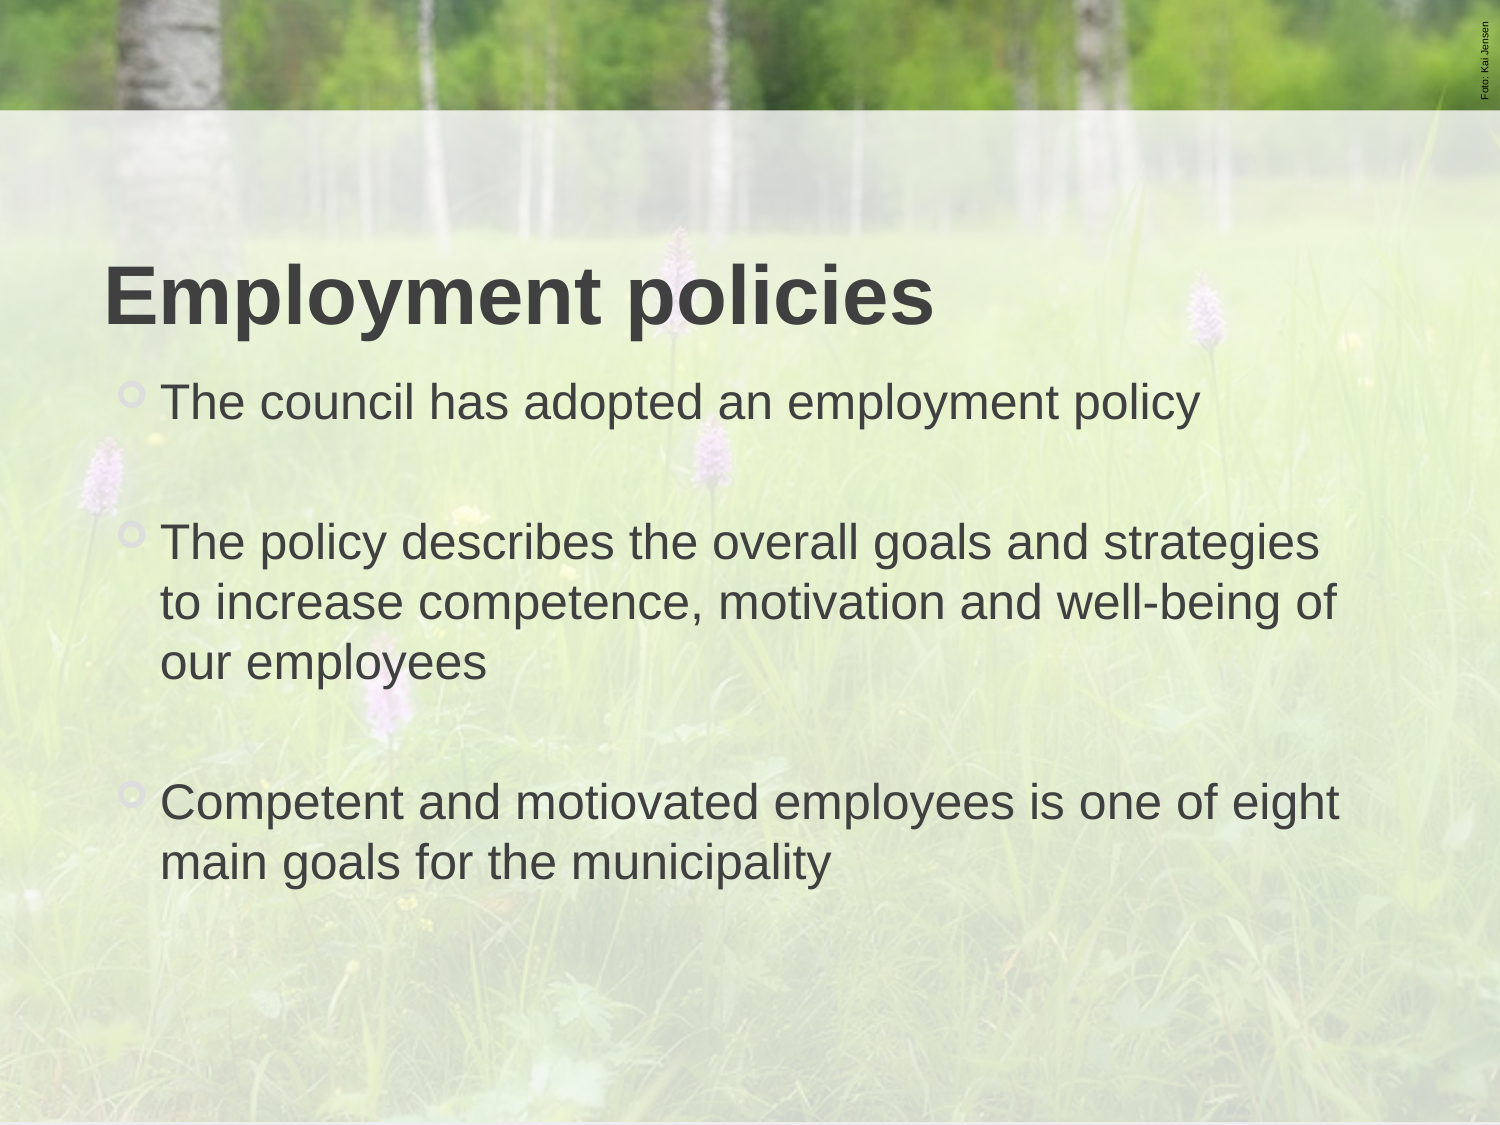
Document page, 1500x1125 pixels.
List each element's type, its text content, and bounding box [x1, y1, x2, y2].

picture [0, 0, 1500, 110]
title Employment policies [88, 160, 1411, 349]
list The council has adopted an employment policy The policy describes the overall goals and strategies to increase competence, motivation and well-being of our employees Competent and motiovated employees is one of eight main goals for the municipality [88, 361, 1365, 1068]
